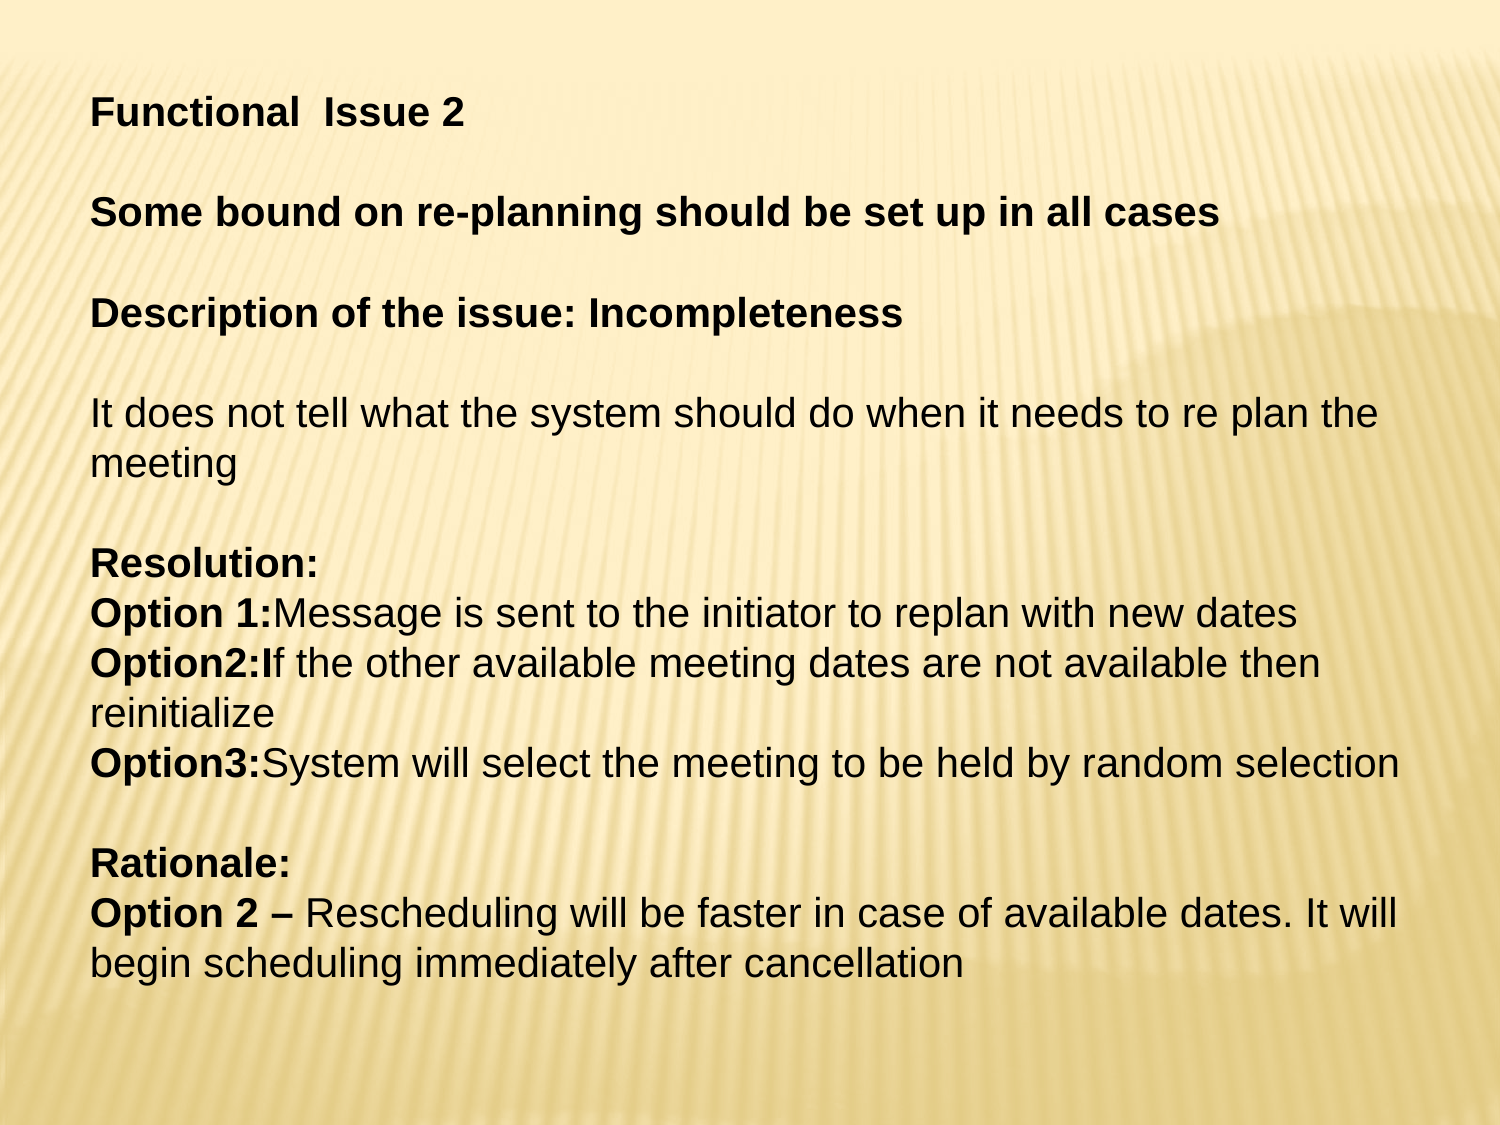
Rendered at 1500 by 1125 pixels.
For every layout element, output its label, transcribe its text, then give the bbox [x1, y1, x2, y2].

text_box Functional Issue 2 Some bound on re-planning should be set up in all cases Description of the issue: Incompleteness It does not tell what the system should do when it needs to re plan the meeting Resolution: Option 1:Message is sent to the initiator to replan with new dates Option2:If the other available meeting dates are not available then reinitialize Option3:System will select the meeting to be held by random selection Rationale: Option 2 – Rescheduling will be faster in case of available dates. It will begin scheduling immediately after cancellation [74, 77, 1425, 993]
